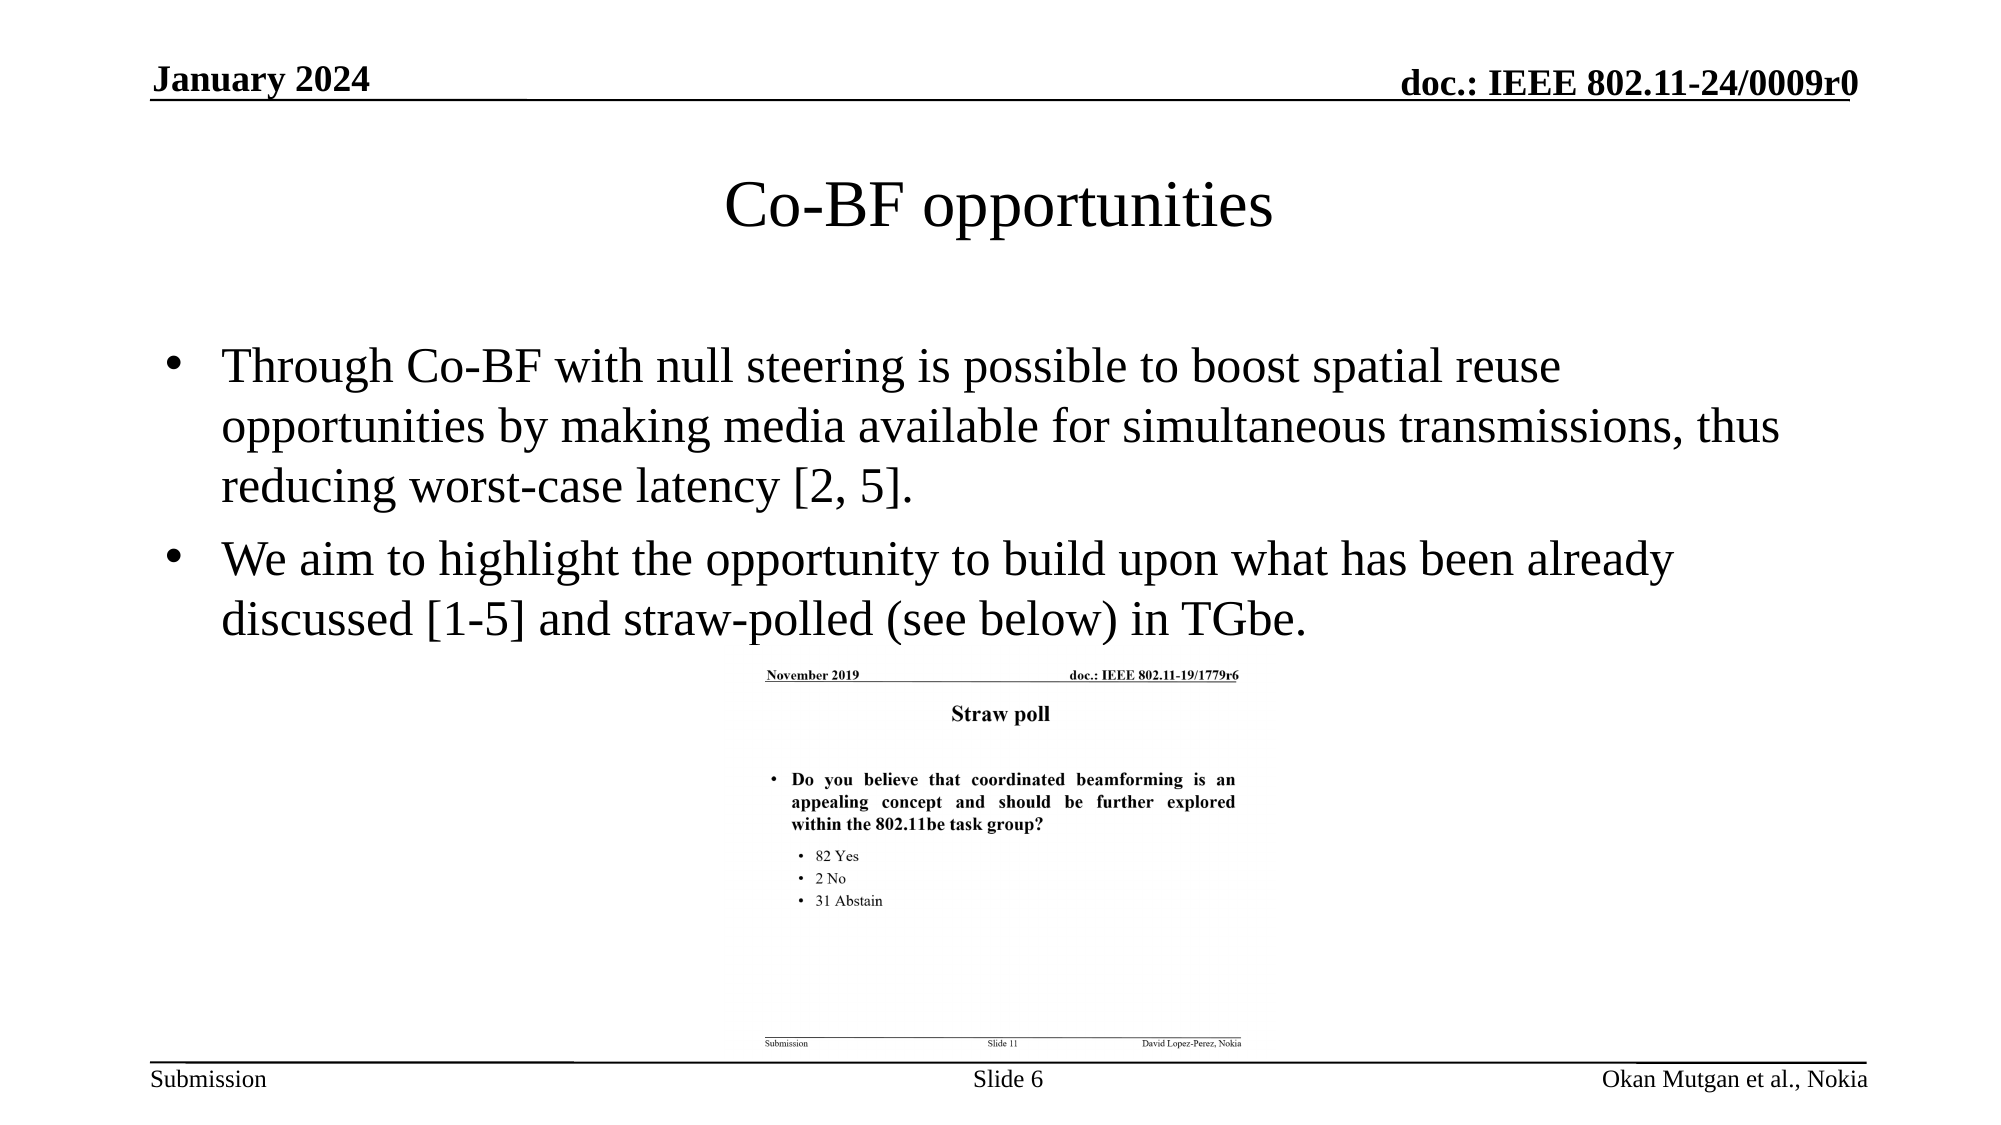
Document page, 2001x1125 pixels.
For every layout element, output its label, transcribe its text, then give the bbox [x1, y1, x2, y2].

footer Okan Mutgan et al., Nokia [1171, 1061, 1869, 1093]
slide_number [152, 54, 563, 100]
title Co-BF opportunities [149, 112, 1850, 288]
slide_number Slide 6 [950, 1068, 1067, 1123]
picture [723, 644, 1276, 1059]
list Through Co-BF with null steering is possible to boost spatial reuse opportunities by making media available for simultaneous transmissions, thus reducing worst-case latency [2, 5]. We aim to highlight the opportunity to build upon what has been already discussed [1-5] and straw-polled (see below) in TGbe. [149, 324, 1850, 1000]
